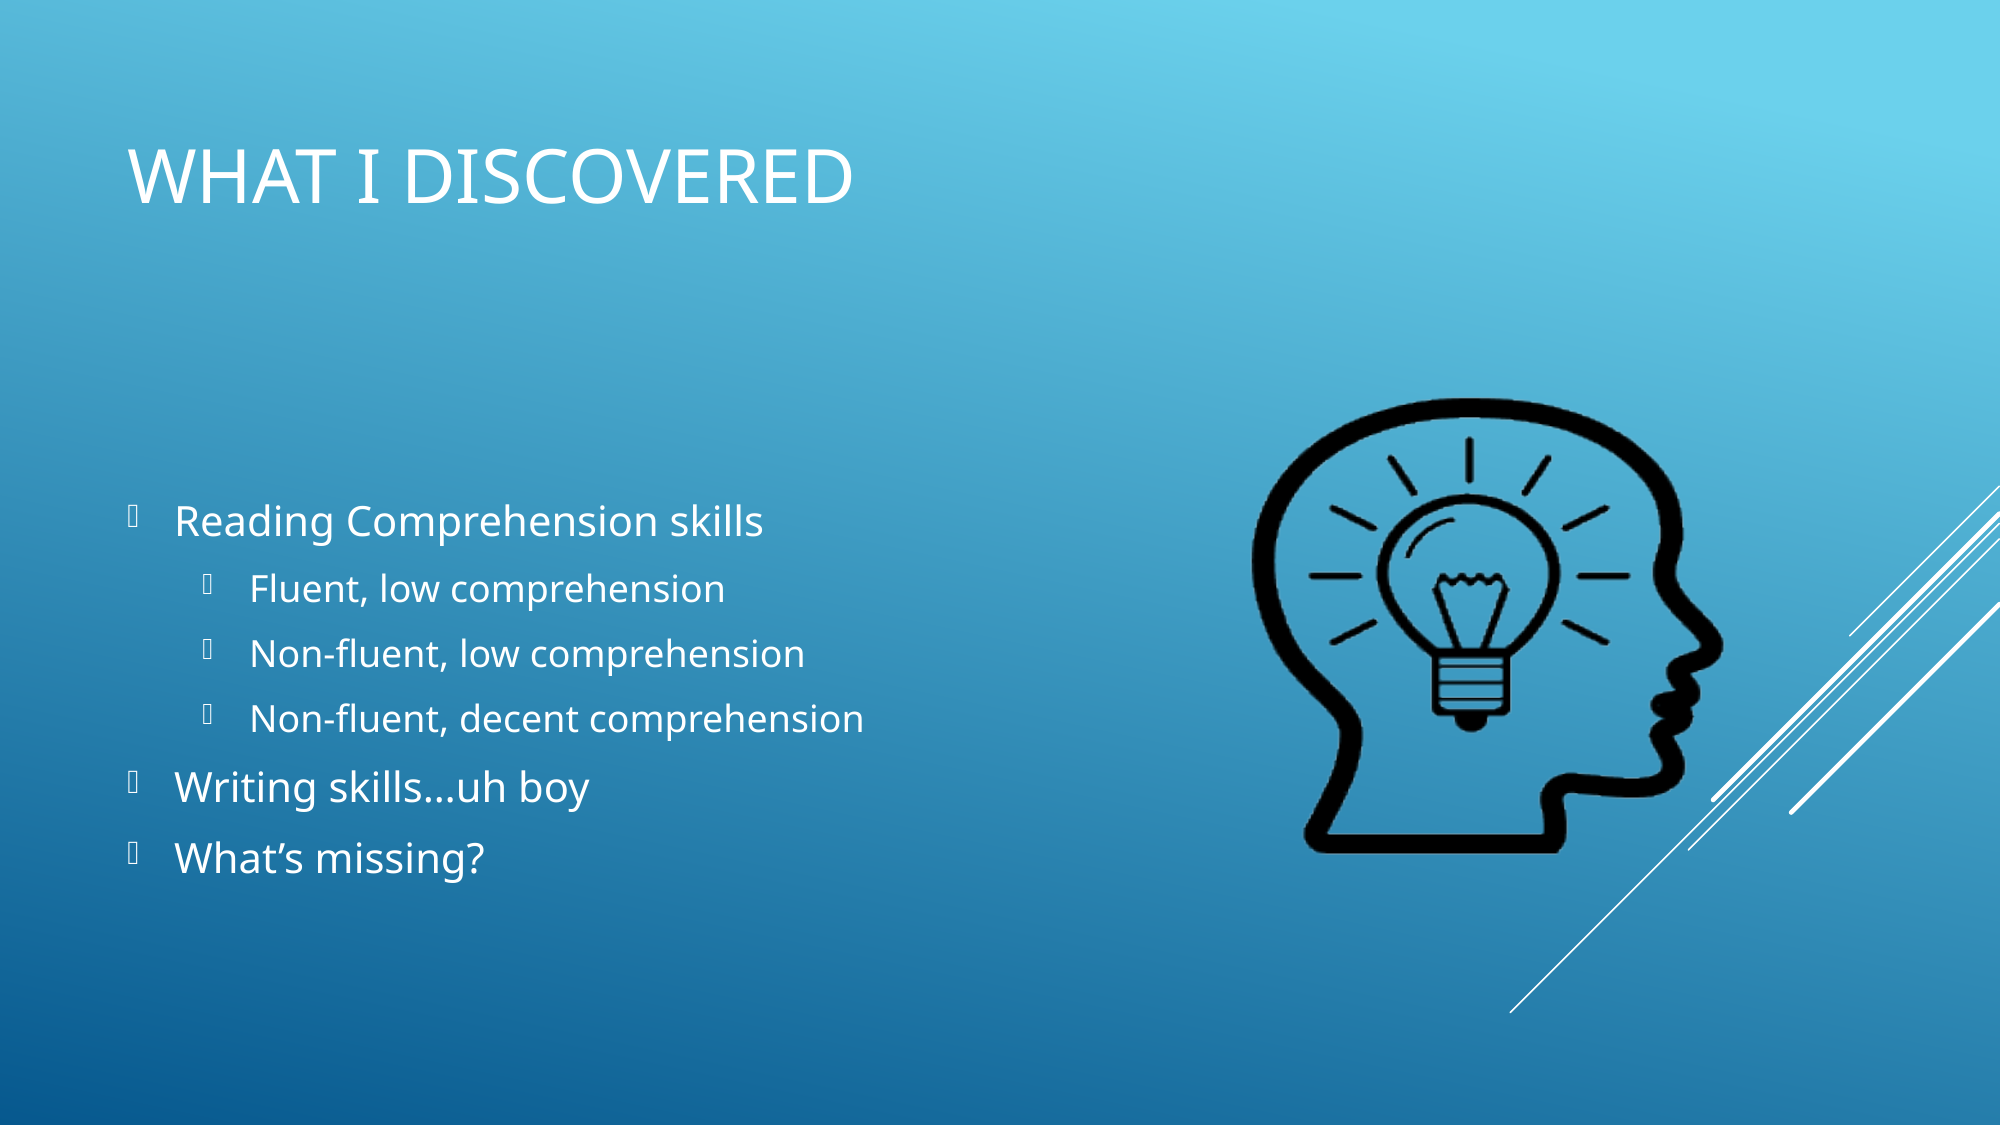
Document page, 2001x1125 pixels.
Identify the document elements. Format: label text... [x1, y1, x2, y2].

title What I discovered [112, 49, 1513, 297]
picture [1180, 367, 1766, 877]
list Reading Comprehension skills Fluent, low comprehension Non-fluent, low comprehension Non-fluent, decent comprehension Writing skills…uh boy What’s missing? [112, 427, 1513, 1021]
